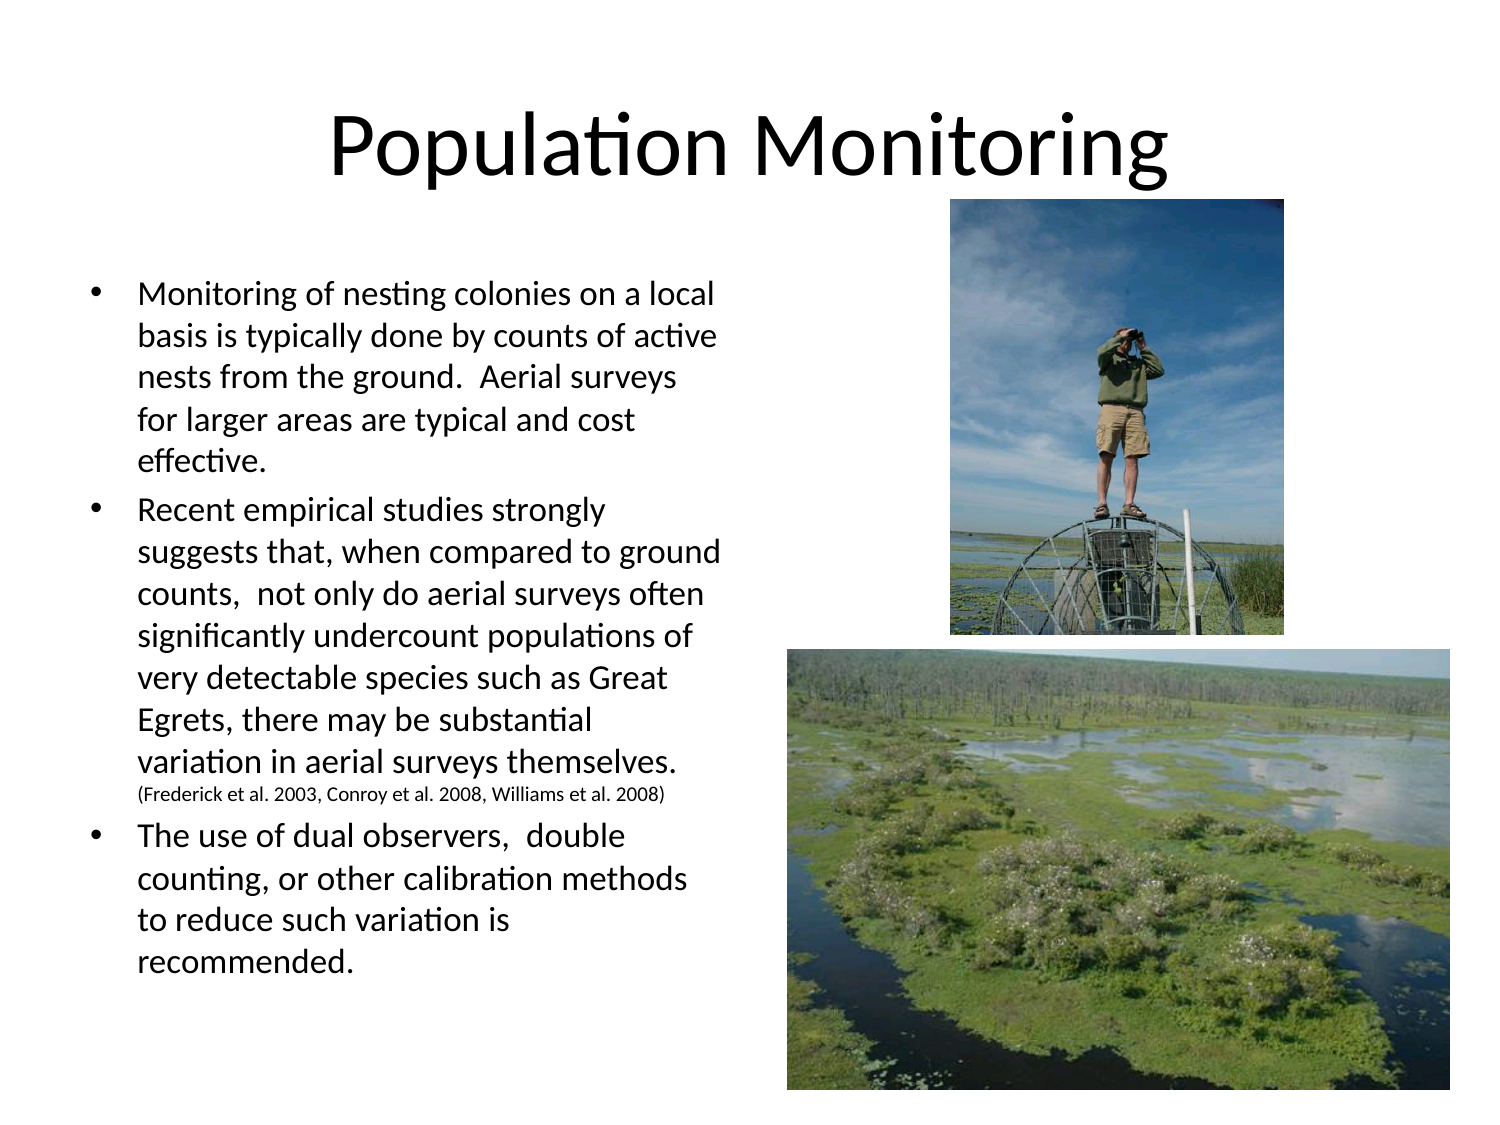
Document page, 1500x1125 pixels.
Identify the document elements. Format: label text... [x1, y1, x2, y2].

list Monitoring of nesting colonies on a local basis is typically done by counts of active nests from the ground. Aerial surveys for larger areas are typical and cost effective. Recent empirical studies strongly suggests that, when compared to ground counts, not only do aerial surveys often significantly undercount populations of very detectable species such as Great Egrets, there may be substantial variation in aerial surveys themselves. (Frederick et al. 2003, Conroy et al. 2008, Williams et al. 2008) The use of dual observers, double counting, or other calibration methods to reduce such variation is recommended. [75, 262, 738, 1005]
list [787, 649, 1451, 1091]
picture [949, 199, 1284, 636]
title Population Monitoring [75, 45, 1425, 233]
